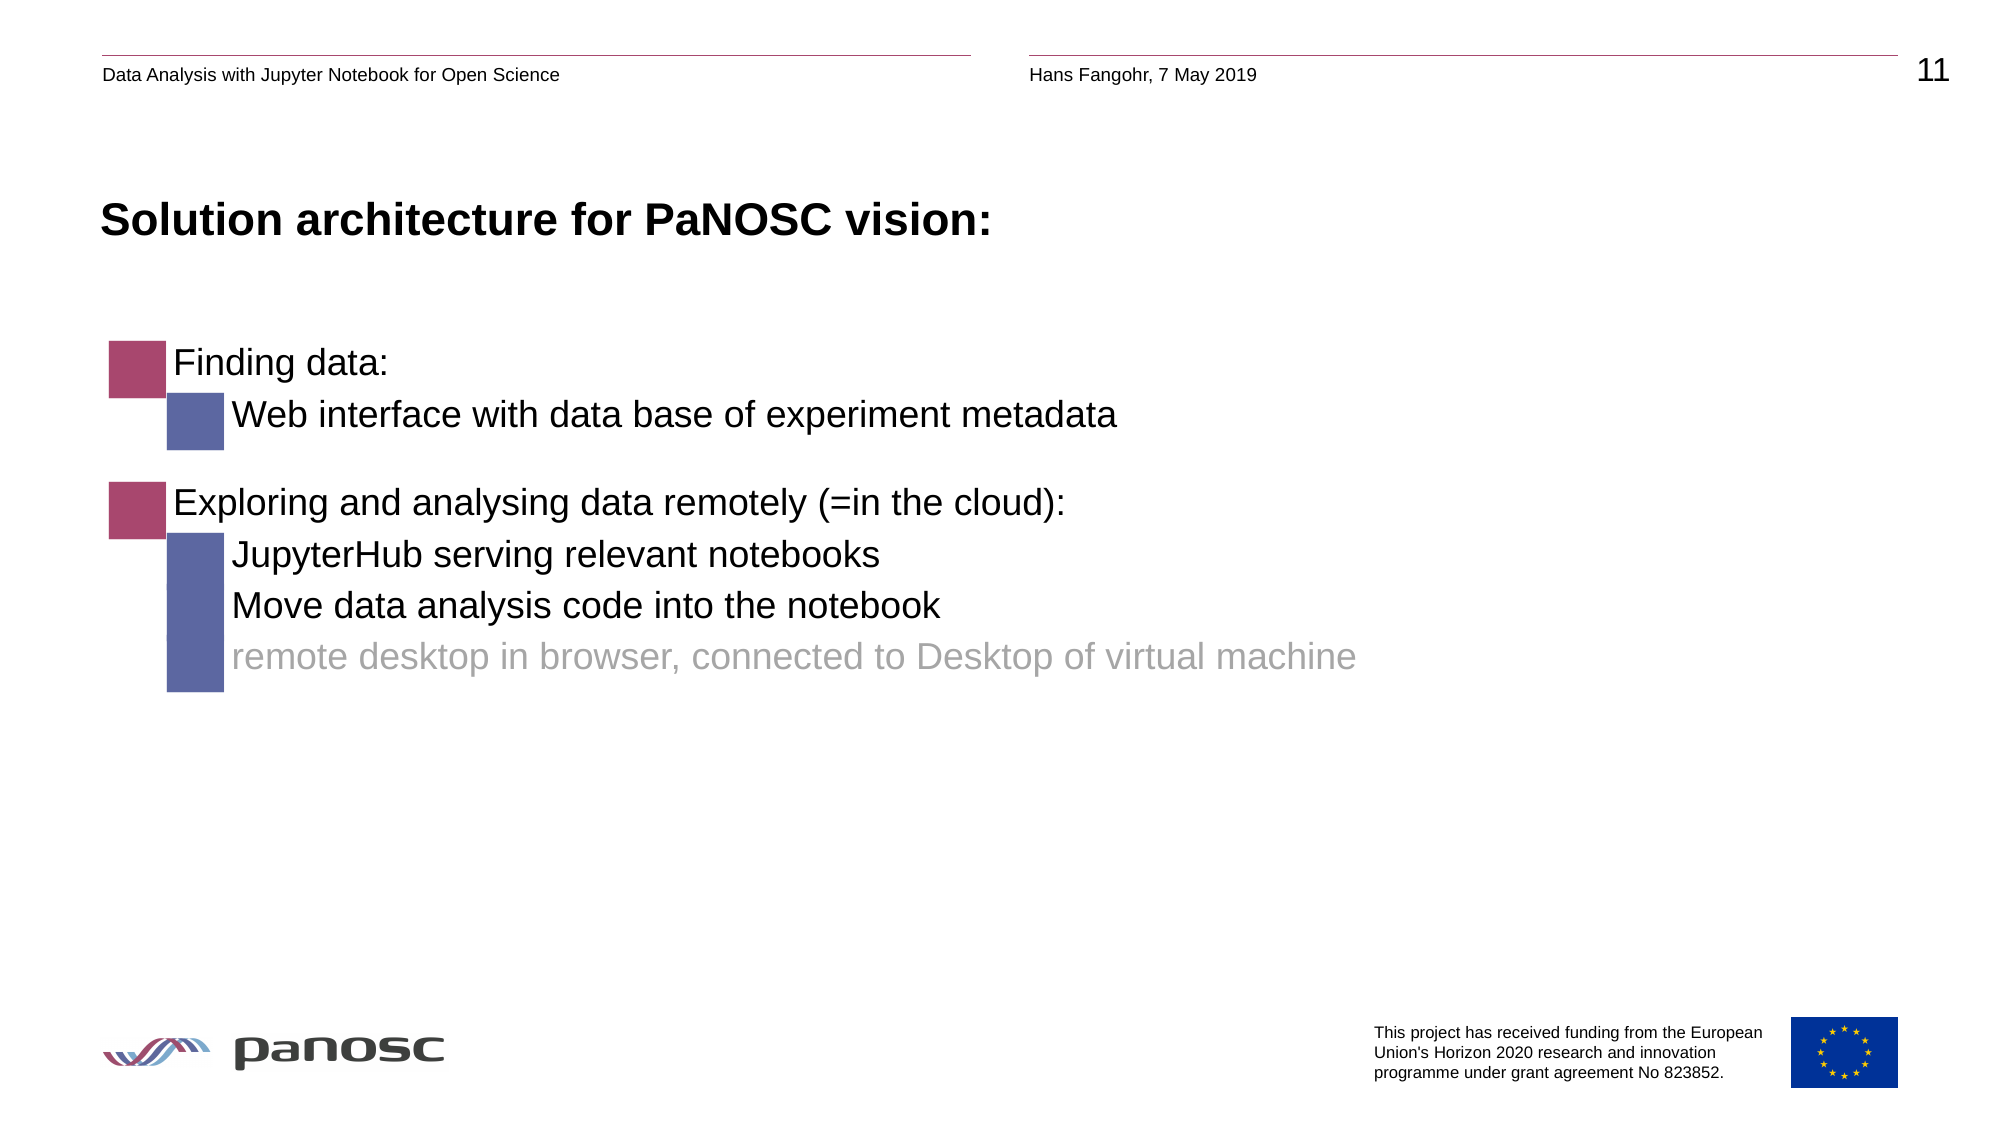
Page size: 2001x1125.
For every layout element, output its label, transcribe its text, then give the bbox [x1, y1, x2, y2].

list Finding data: Web interface with data base of experiment metadata Exploring and analysing data remotely (=in the cloud): JupyterHub serving relevant notebooks Move data analysis code into the notebook remote desktop in browser, connected to Desktop of virtual machine [102, 332, 1898, 970]
picture [231, 1033, 449, 1072]
title Solution architecture for PaNOSC vision: [100, 116, 1898, 245]
picture [100, 1037, 213, 1068]
picture [1791, 1017, 1898, 1088]
